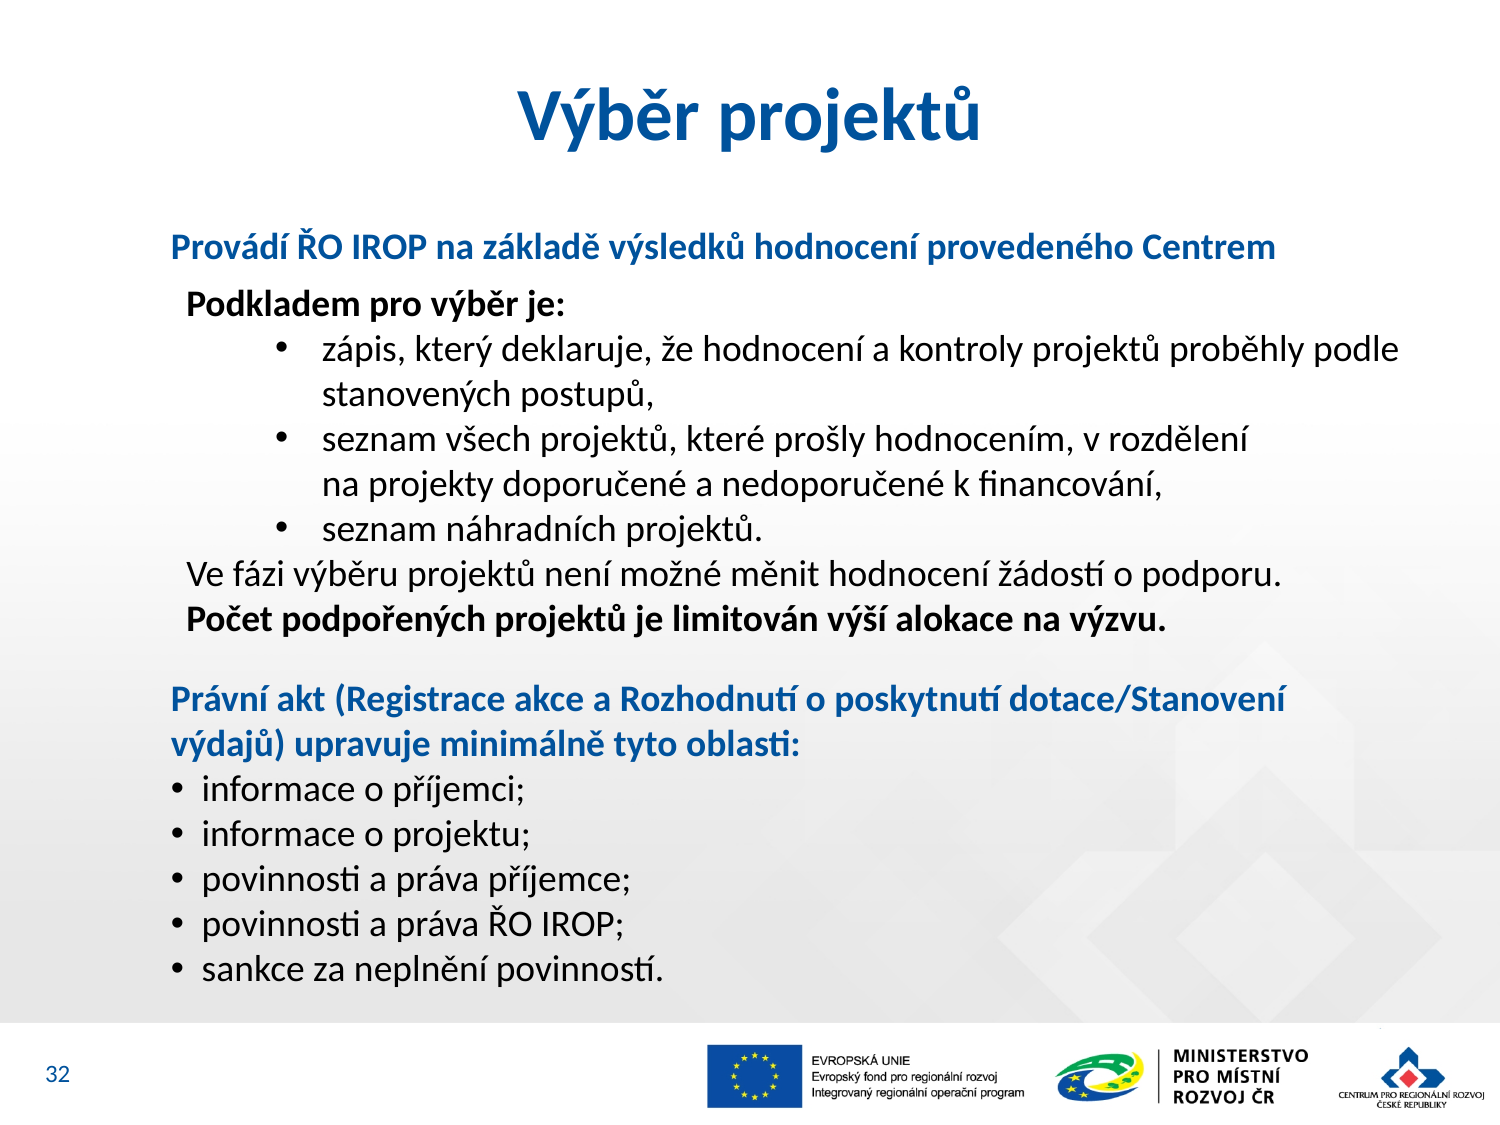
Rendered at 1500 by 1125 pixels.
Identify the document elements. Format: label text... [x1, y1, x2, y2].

slide_number 32 [30, 1042, 113, 1103]
title Výběr projektů [75, 42, 1425, 178]
picture [0, 0, 1500, 1125]
list Provádí ŘO IROP na základě výsledků hodnocení provedeného Centrem Podkladem pro výběr je: zápis, který deklaruje, že hodnocení a kontroly projektů proběhly podle stanovených postupů, seznam všech projektů, které prošly hodnocením, v rozdělení na projekty doporučené a nedoporučené k financování, seznam náhradních projektů. Ve fázi výběru projektů není možné měnit hodnocení žádostí o podporu. Počet podpořených projektů je limitován výší alokace na výzvu. Právní akt (Registrace akce a Rozhodnutí o poskytnutí dotace/Stanovení výdajů) upravuje minimálně tyto oblasti: informace o příjemci; informace o projektu; povinnosti a práva příjemce; povinnosti a práva ŘO IROP; sankce za neplnění povinností. [112, 214, 1425, 1005]
